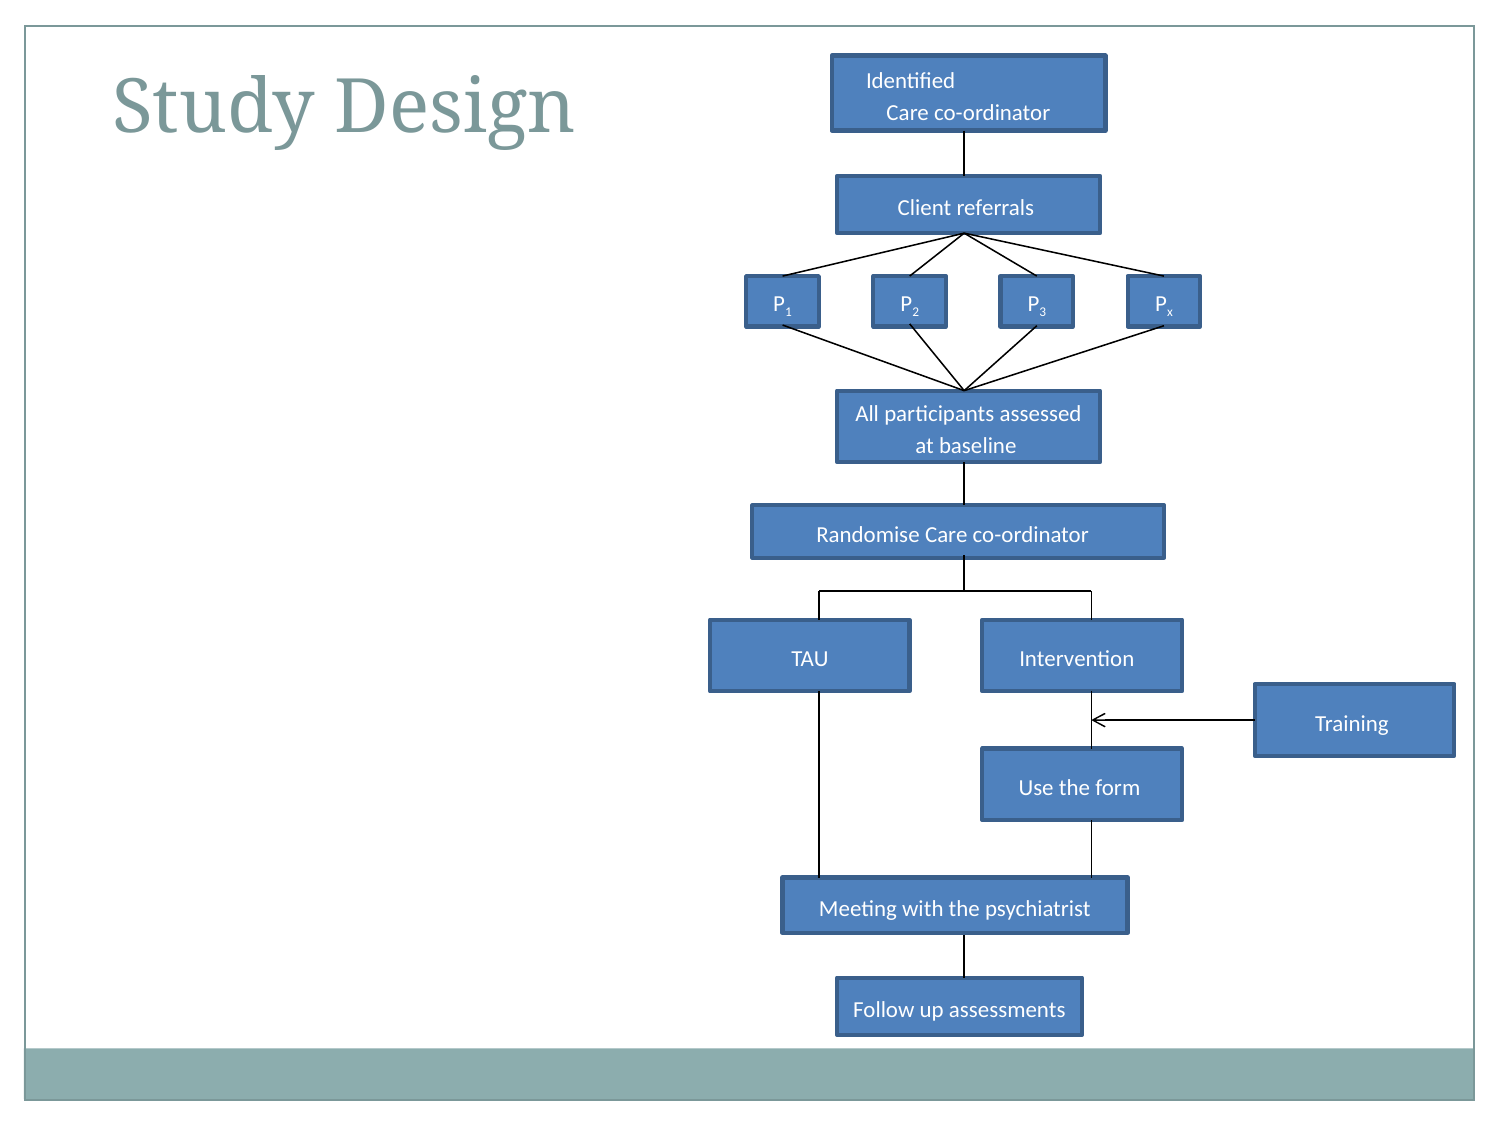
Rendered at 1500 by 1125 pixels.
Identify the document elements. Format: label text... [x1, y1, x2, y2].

title Study Design [0, 30, 413, 156]
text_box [419, 0, 1500, 1036]
